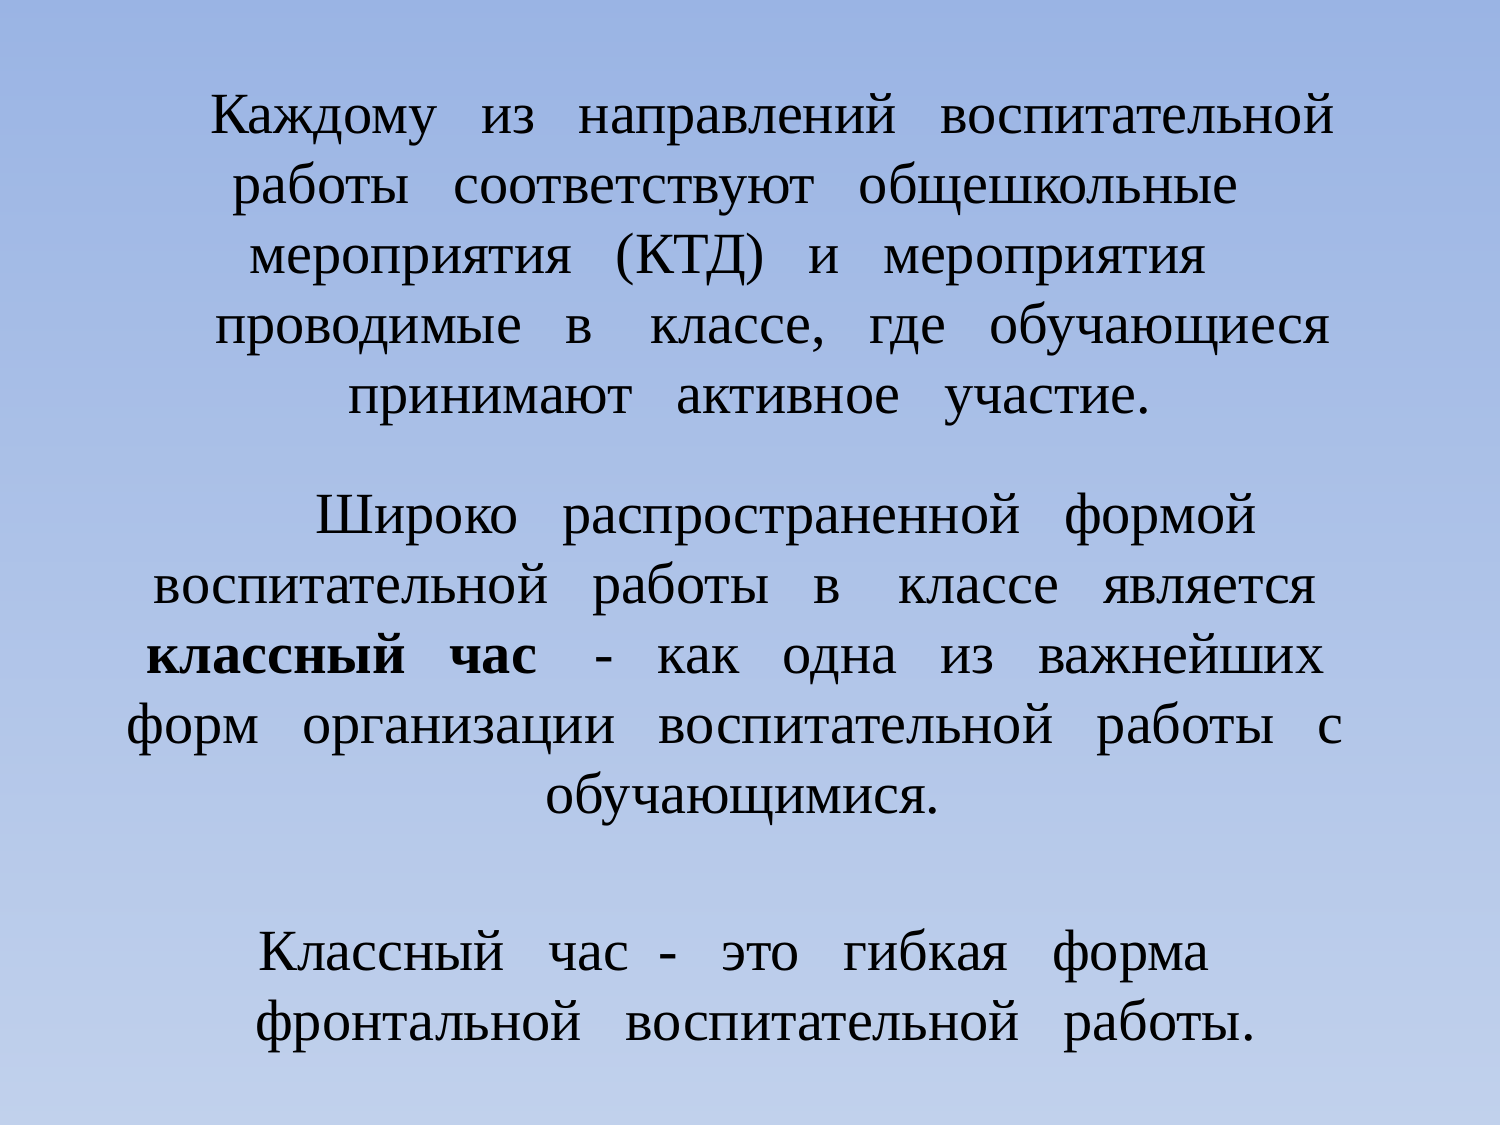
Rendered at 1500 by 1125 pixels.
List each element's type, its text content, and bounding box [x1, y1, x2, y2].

text_box Классный час - это гибкая форма фронтальной воспитательной работы. [64, 905, 1447, 1060]
text_box Каждому из направлений воспитательной работы соответствуют общешкольные мероприятия (КТД) и мероприятия проводимые в классе, где обучающиеся принимают активное участие. [76, 68, 1424, 433]
text_box Широко распространенной формой воспитательной работы в классе является классный час - как одна из важнейших форм организации воспитательной работы с обучающимися. [76, 468, 1424, 833]
